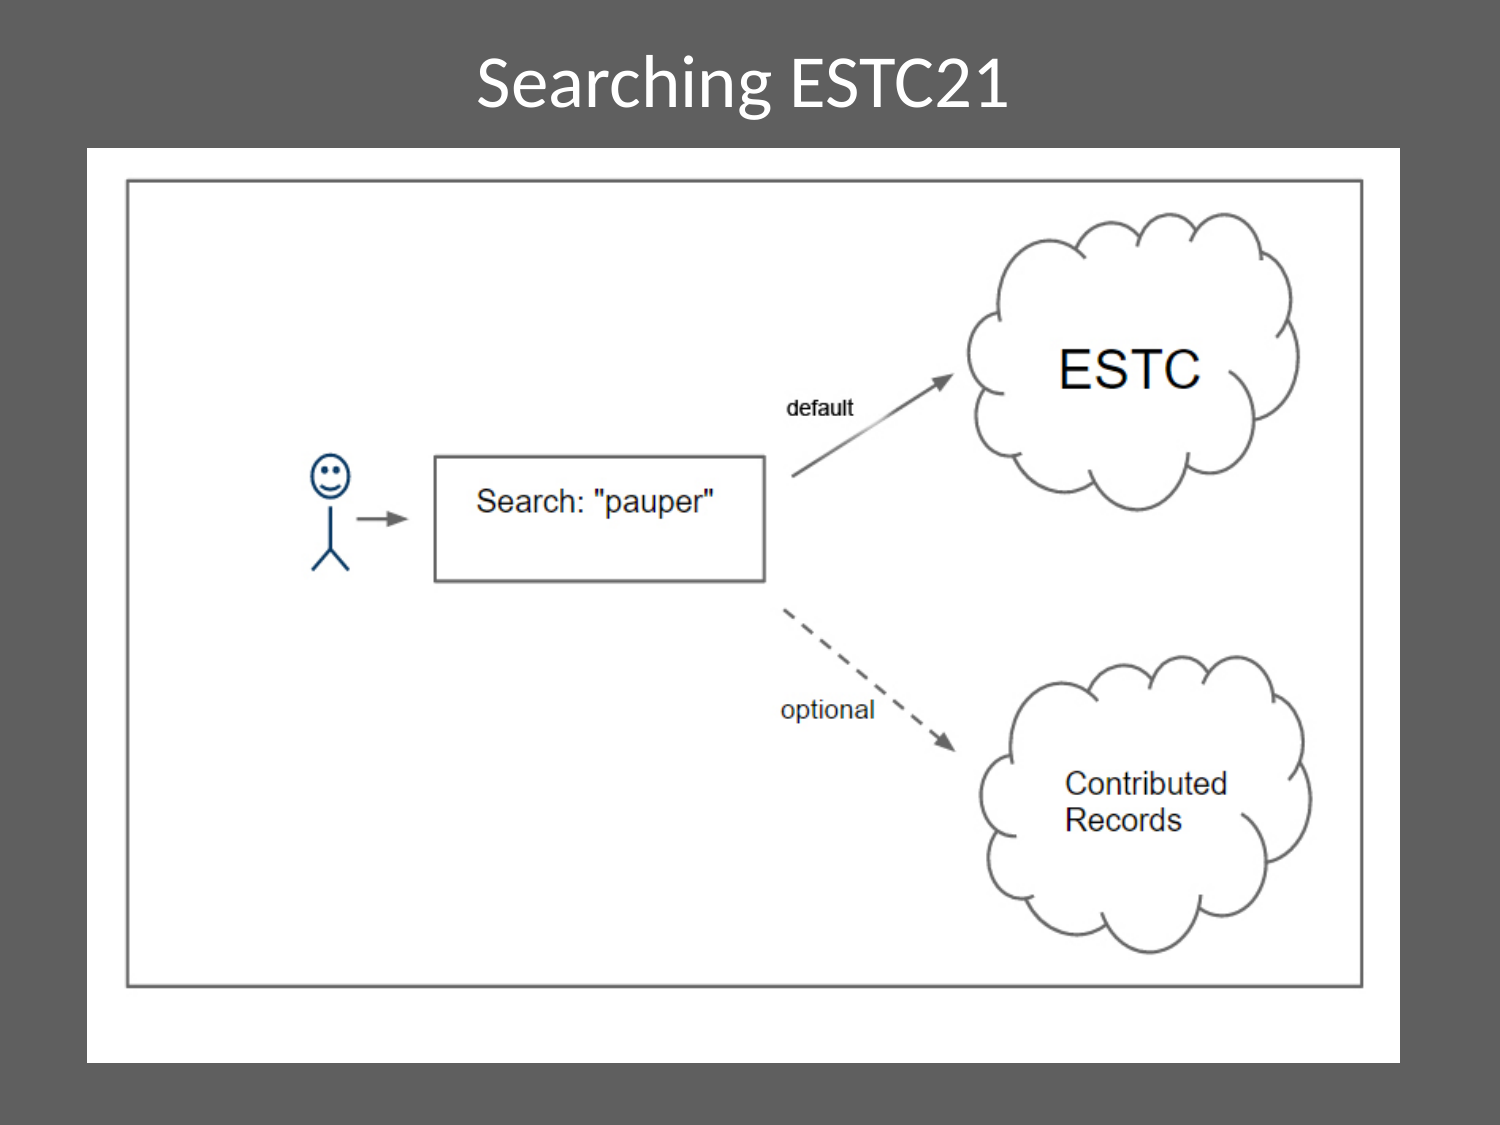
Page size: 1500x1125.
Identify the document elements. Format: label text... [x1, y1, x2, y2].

picture [87, 148, 1401, 1063]
text_box Searching ESTC21 [461, 24, 1026, 130]
